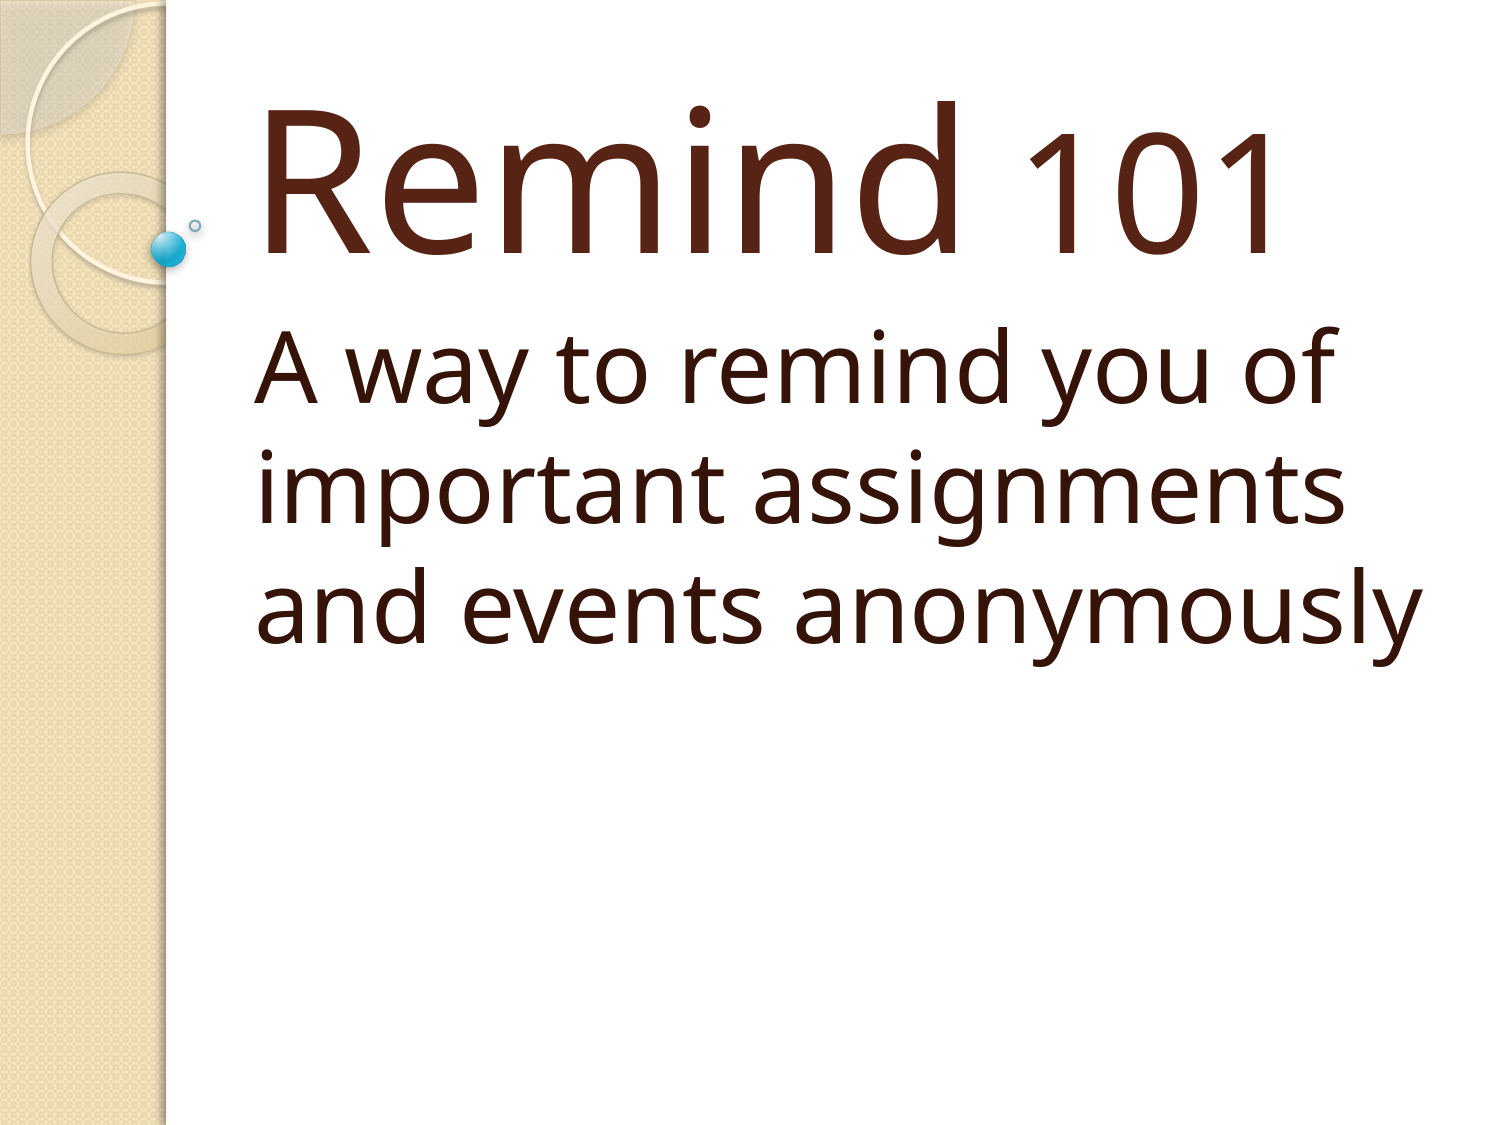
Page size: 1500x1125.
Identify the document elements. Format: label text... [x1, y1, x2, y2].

subtitle A way to remind you of important assignments and events anonymously [234, 303, 1450, 591]
title Remind 101 [234, 59, 1450, 301]
